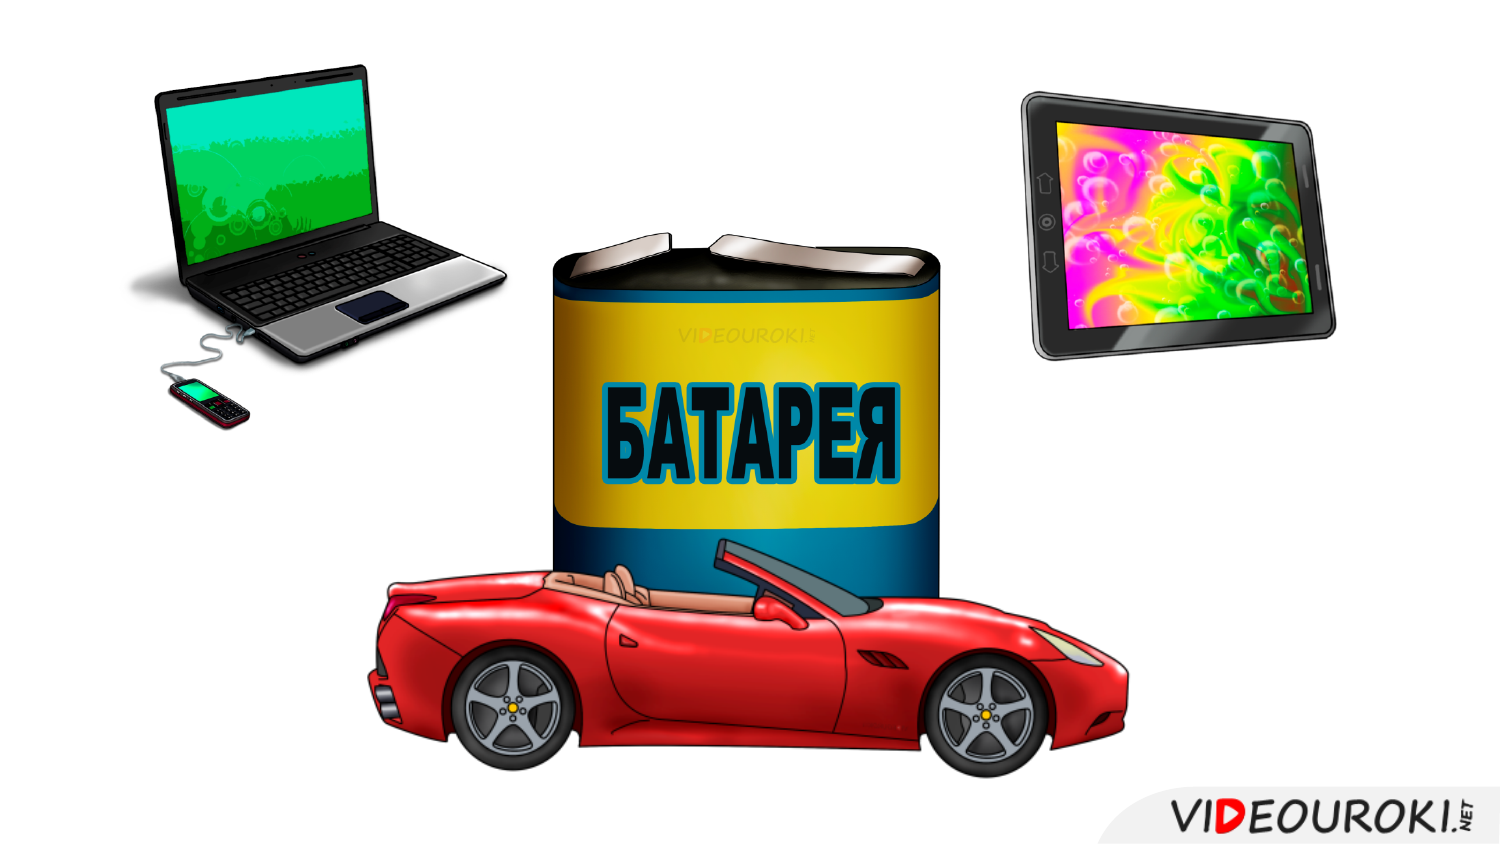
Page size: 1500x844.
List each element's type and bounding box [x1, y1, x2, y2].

text_box [1097, 786, 1500, 844]
picture [111, 51, 1361, 787]
